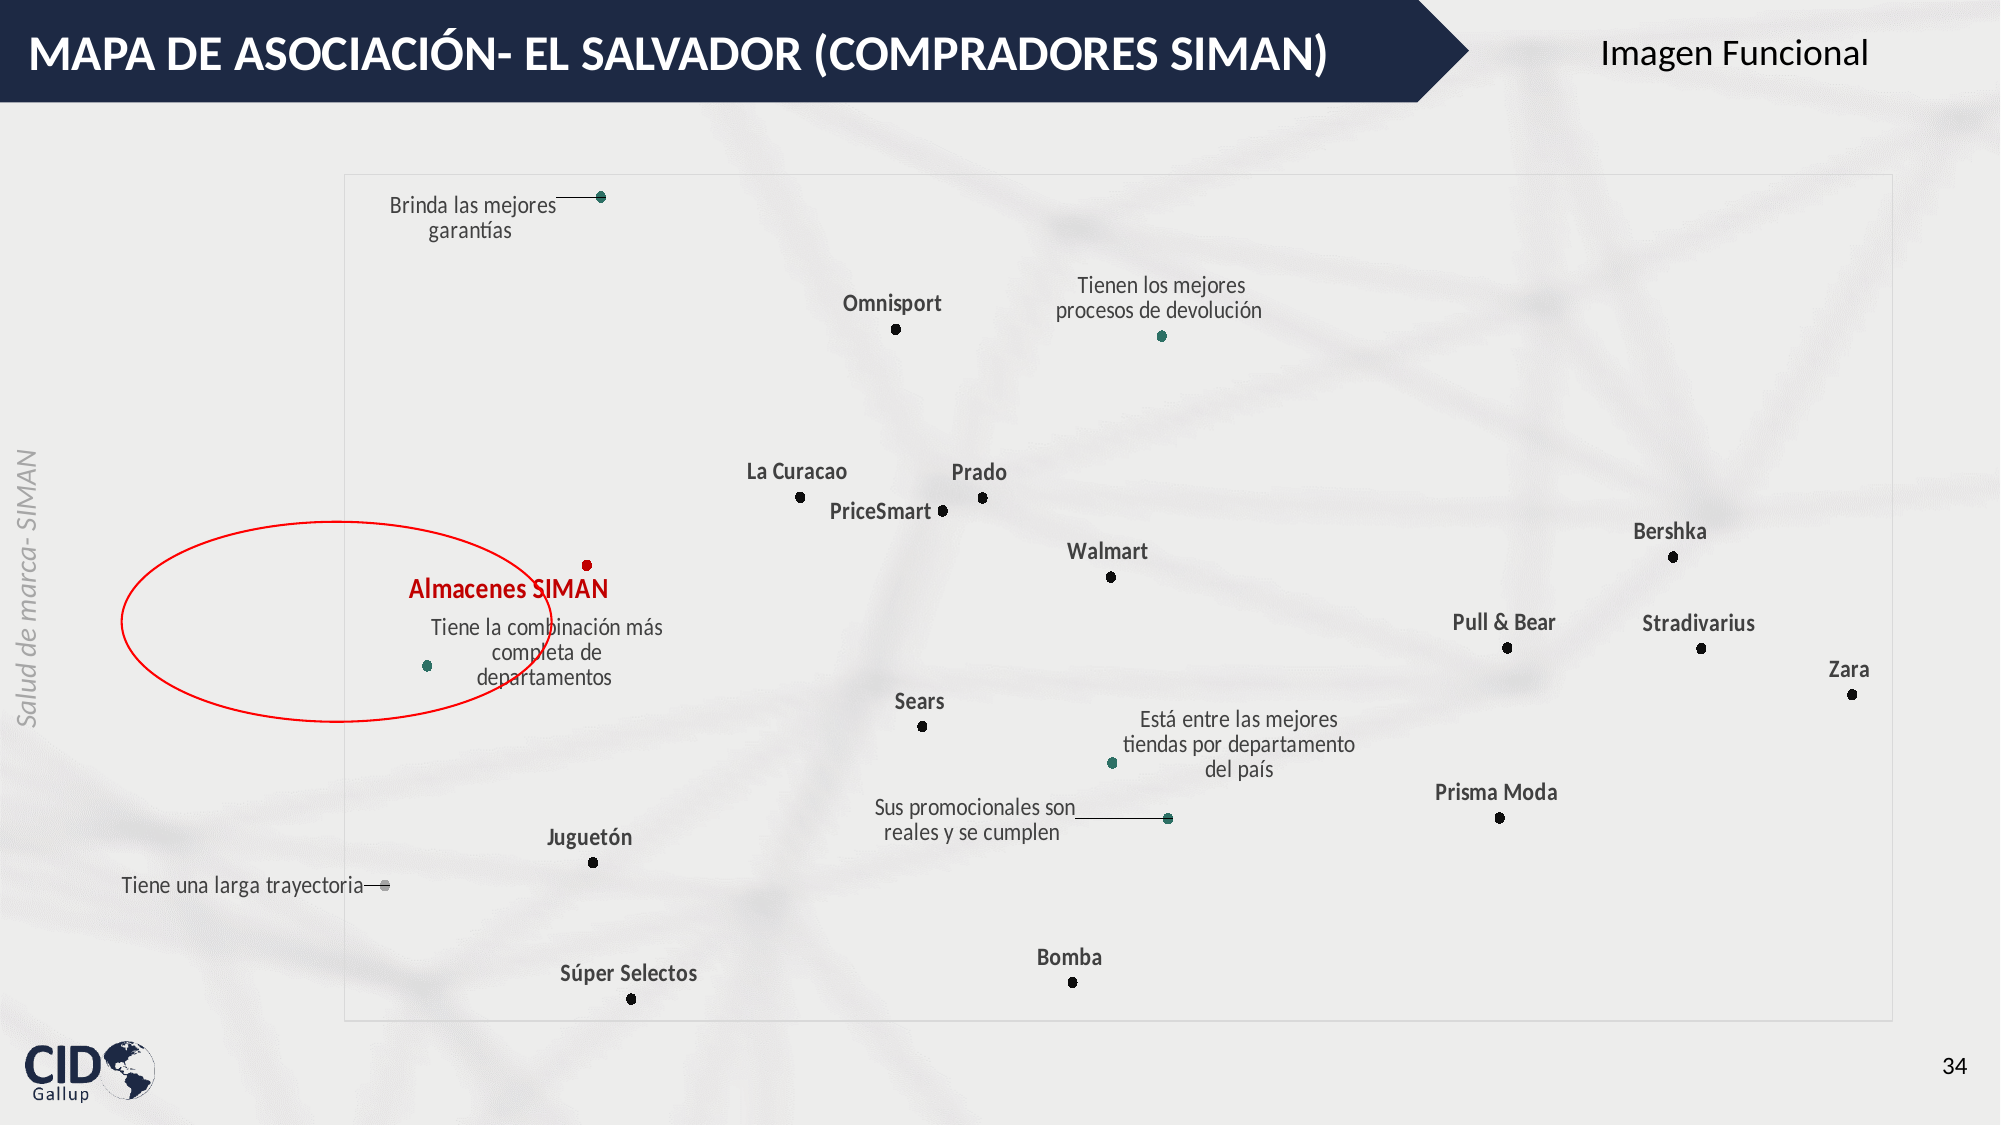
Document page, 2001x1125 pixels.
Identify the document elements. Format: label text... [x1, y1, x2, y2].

chart [121, 173, 1894, 1022]
picture [0, 0, 2001, 1125]
text_box Imagen Funcional [1470, 20, 2000, 81]
text_box MAPA DE ASOCIACIÓN- EL SALVADOR (COMPRADORES SIMAN) [13, 13, 1383, 89]
